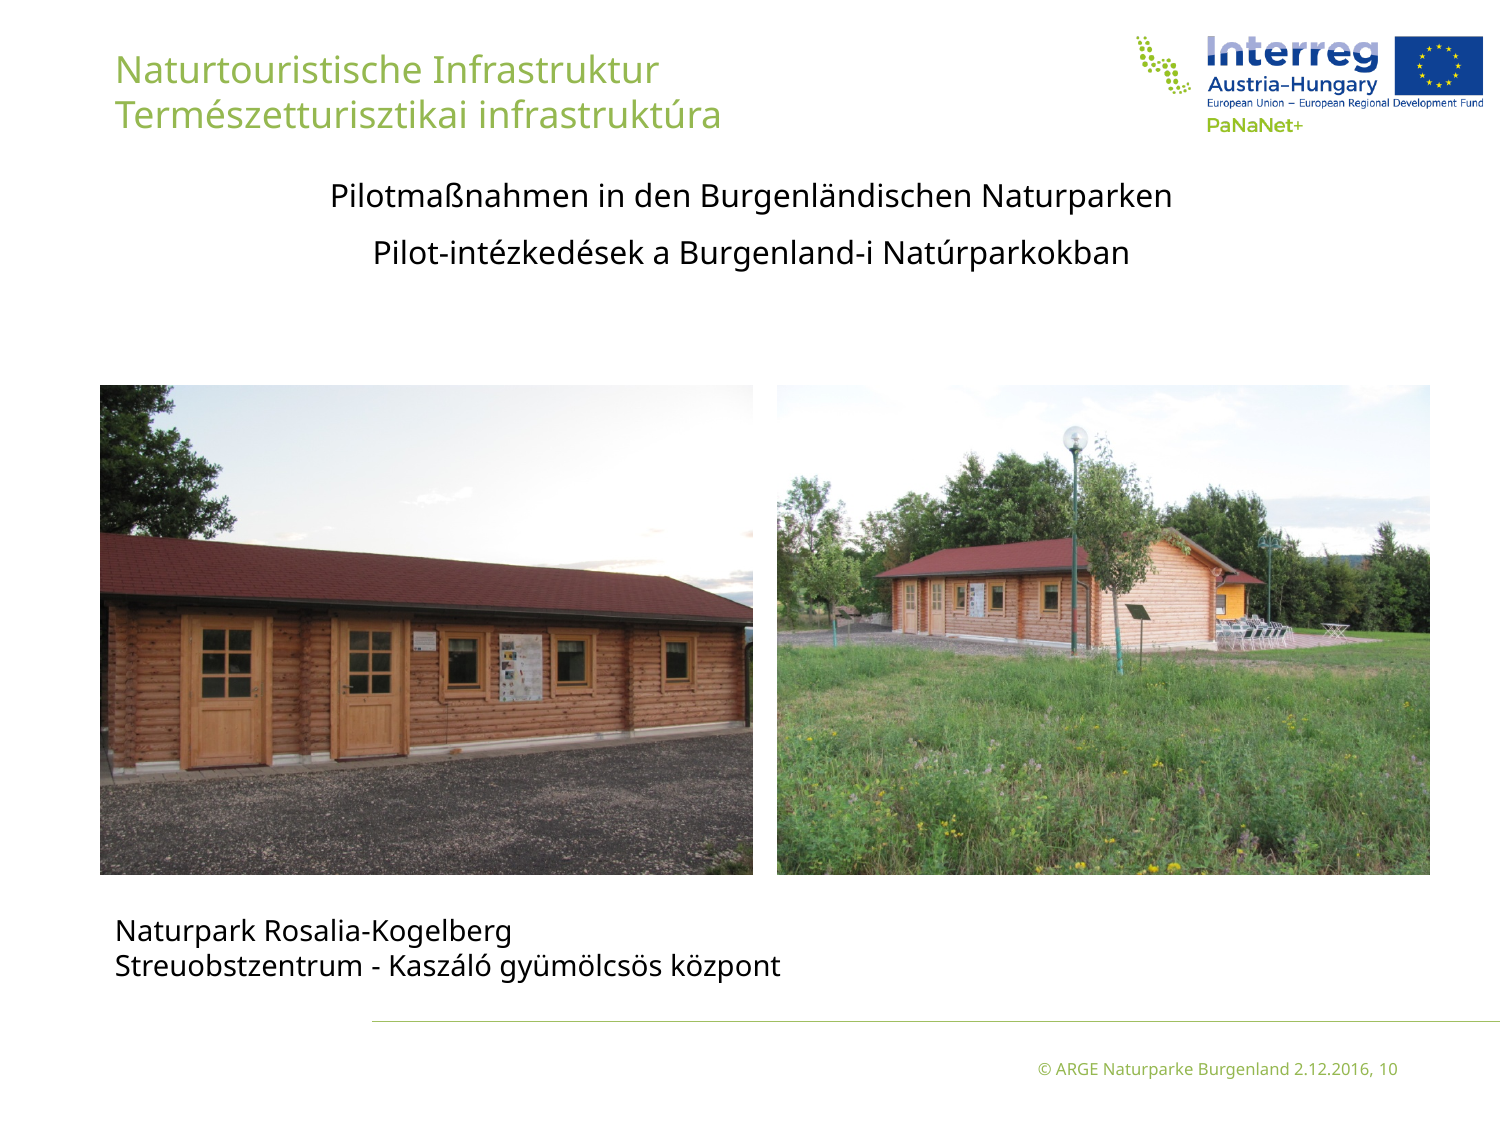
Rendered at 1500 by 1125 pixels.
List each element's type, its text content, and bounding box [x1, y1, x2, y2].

text_box © ARGE Naturparke Burgenland 2.12.2016, 10 [1023, 1051, 1466, 1110]
title Pilotmaßnahmen in den Burgenländischen Naturparken Pilot-intézkedések a Burgenland-i Natúrparkokban [76, 149, 1427, 279]
picture [100, 384, 753, 875]
picture [1119, 18, 1500, 150]
text_box Naturpark Rosalia-Kogelberg Streuobstzentrum - Kaszáló gyümölcsös központ [100, 905, 892, 990]
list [777, 385, 1431, 875]
text_box Naturtouristische Infrastruktur Természetturisztikai infrastruktúra [100, 66, 1393, 161]
